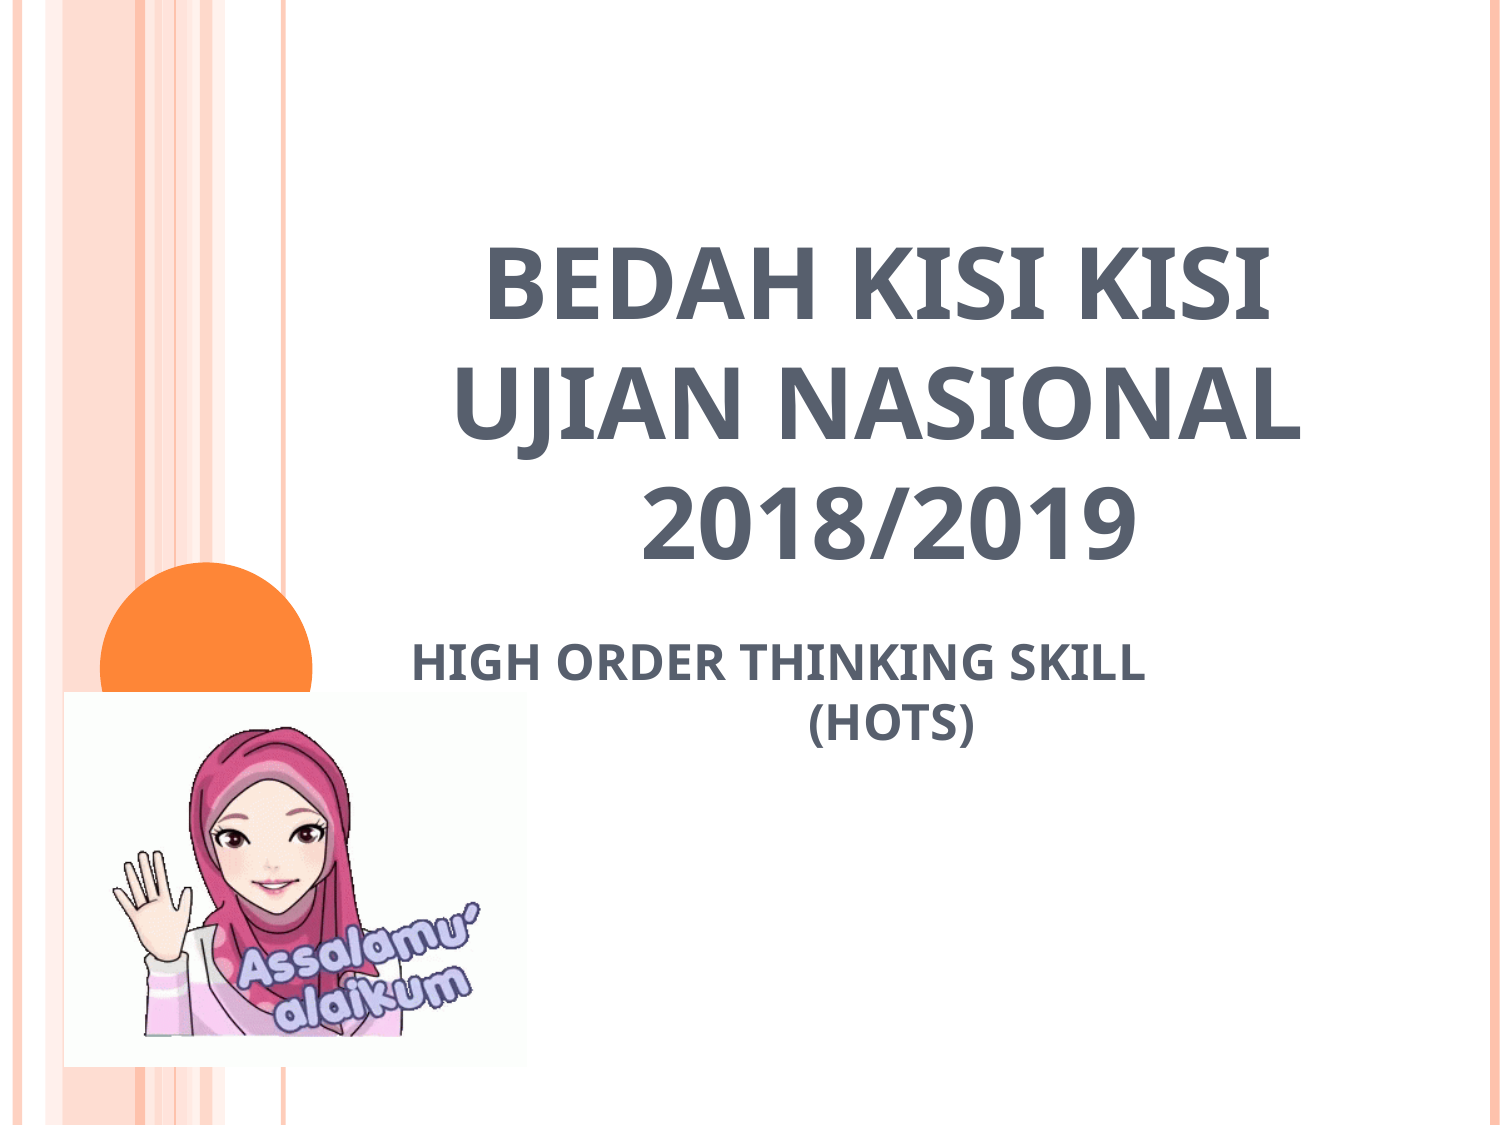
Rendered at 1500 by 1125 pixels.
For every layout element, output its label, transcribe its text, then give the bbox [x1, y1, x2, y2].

picture [64, 692, 527, 1067]
subtitle HIGH ORDER THINKING SKILL (HOTS) [395, 562, 1388, 755]
title BEDAH KISI KISI UJIAN NASIONAL 2018/2019 [383, 101, 1397, 587]
